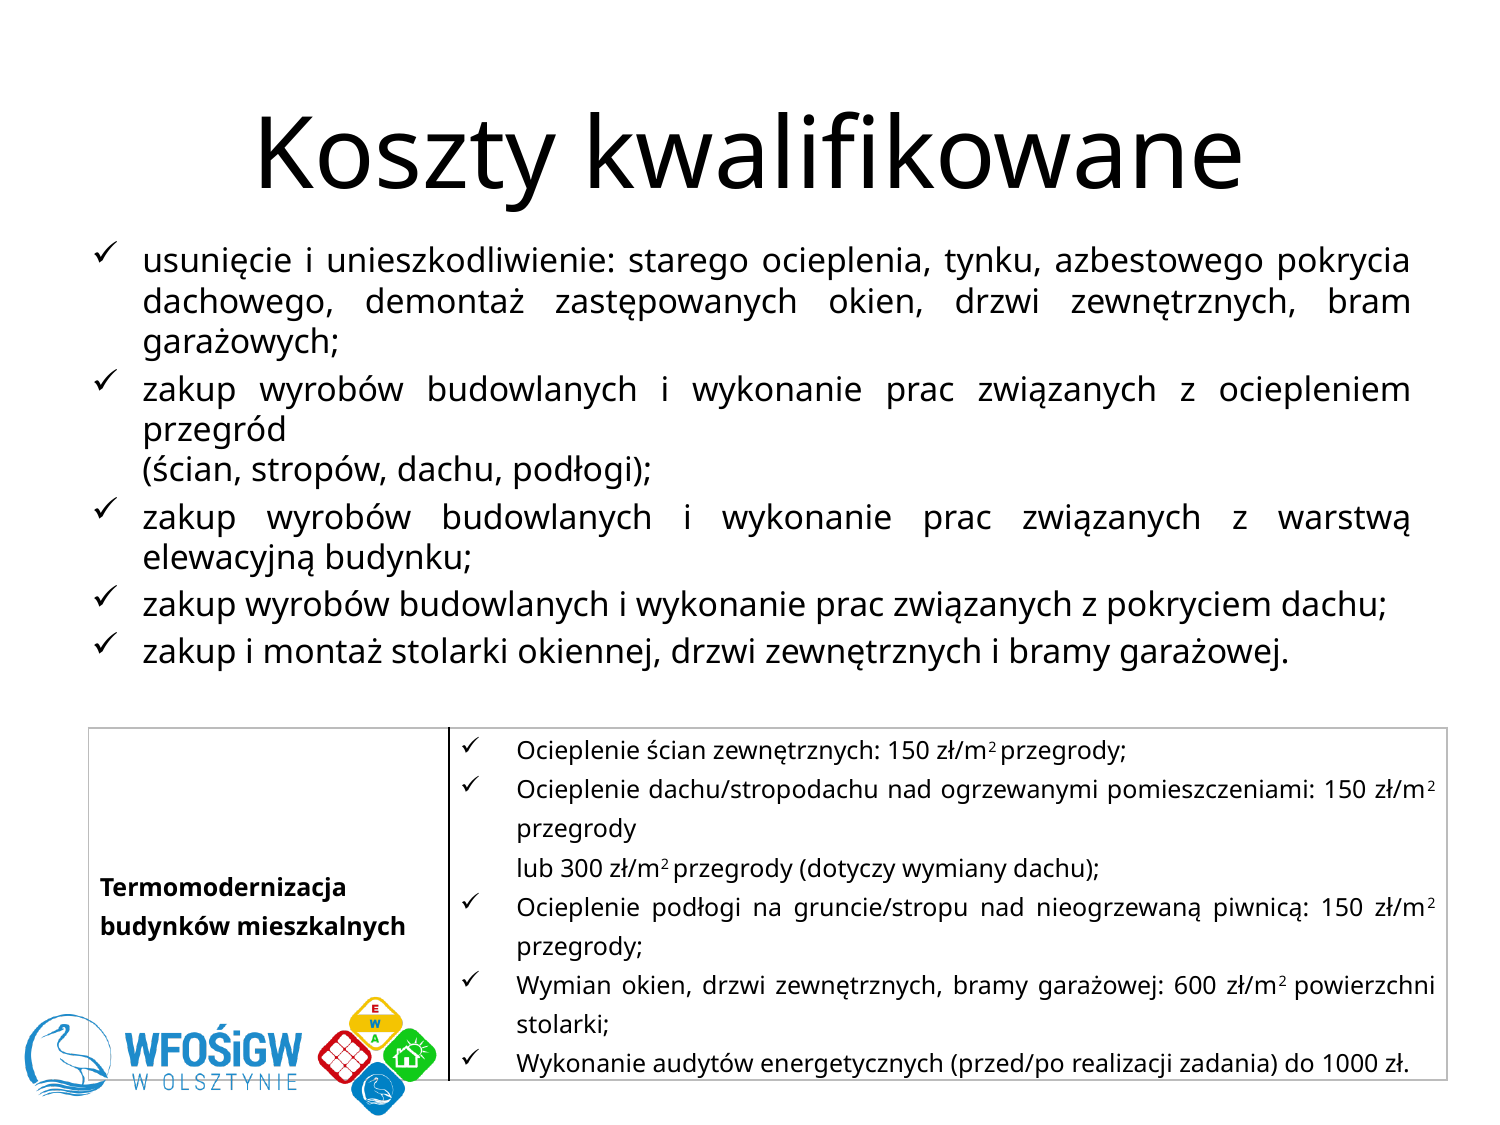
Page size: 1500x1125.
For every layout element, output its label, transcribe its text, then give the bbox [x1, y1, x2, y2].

title Koszty kwalifikowane [0, 54, 1500, 243]
table_header Ocieplenie ścian zewnętrznych: 150 zł/m2 przegrody; Ocieplenie dachu/stropodachu nad ogrzewanymi pomieszczeniami: 150 zł/m2 przegrody lub 300 zł/m2 przegrody (dotyczy wymiany dachu); Ocieplenie podłogi na gruncie/stropu nad nieogrzewaną piwnicą: 150 zł/m2 przegrody; Wymian okien, drzwi zewnętrznych, bramy garażowej: 600 zł/m2 powierzchni stolarki; Wykonanie audytów energetycznych (przed/po realizacji zadania) do 1000 zł. [450, 729, 1446, 1079]
table_header Termomodernizacja budynków mieszkalnych [89, 729, 448, 1079]
picture [19, 1013, 302, 1098]
list usunięcie i unieszkodliwienie: starego ocieplenia, tynku, azbestowego pokrycia dachowego, demontaż zastępowanych okien, drzwi zewnętrznych, bram garażowych; zakup wyrobów budowlanych i wykonanie prac związanych z ociepleniem przegród (ścian, stropów, dachu, podłogi); zakup wyrobów budowlanych i wykonanie prac związanych z warstwą elewacyjną budynku; zakup wyrobów budowlanych i wykonanie prac związanych z pokryciem dachu; zakup i montaż stolarki okiennej, drzwi zewnętrznych i bramy garażowej. [76, 231, 1427, 709]
picture [312, 993, 438, 1118]
